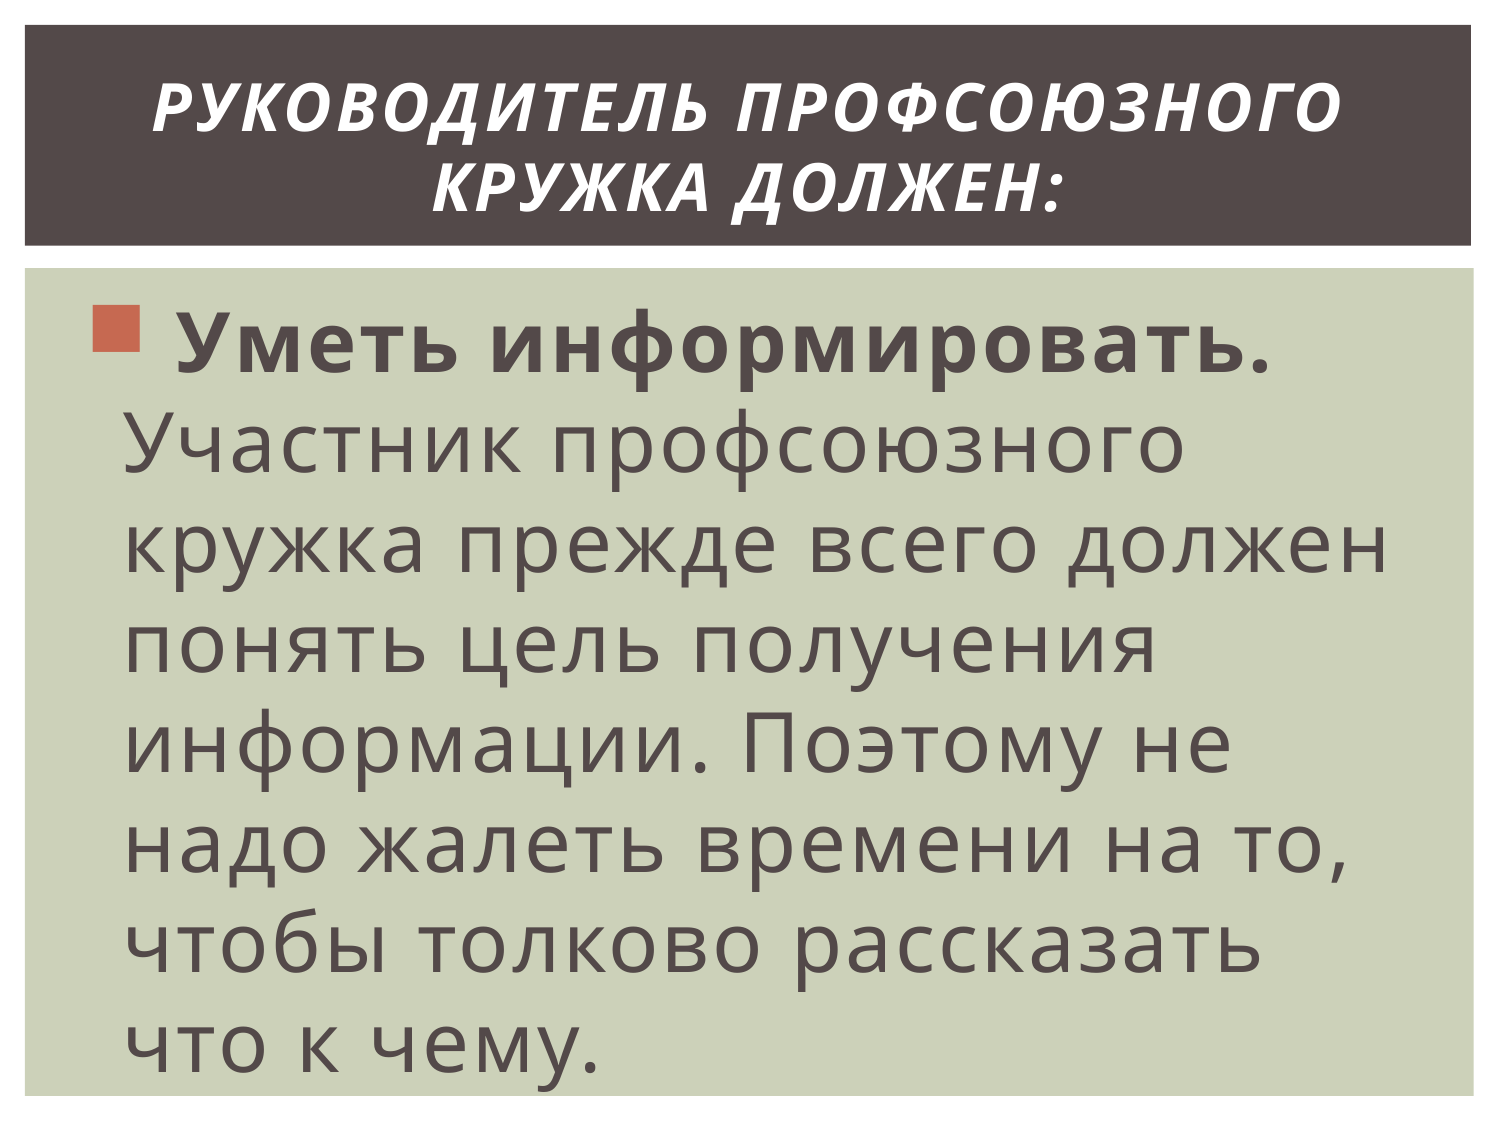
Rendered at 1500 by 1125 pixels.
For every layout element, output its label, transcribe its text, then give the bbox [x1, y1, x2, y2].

list Уметь информировать. Участник профсоюзного кружка прежде всего должен понять цель получения информации. Поэтому не надо жалеть времени на то, чтобы толково рассказать что к чему. [62, 281, 1442, 1005]
title Руководитель профсоюзного кружка должен: [62, 58, 1438, 232]
